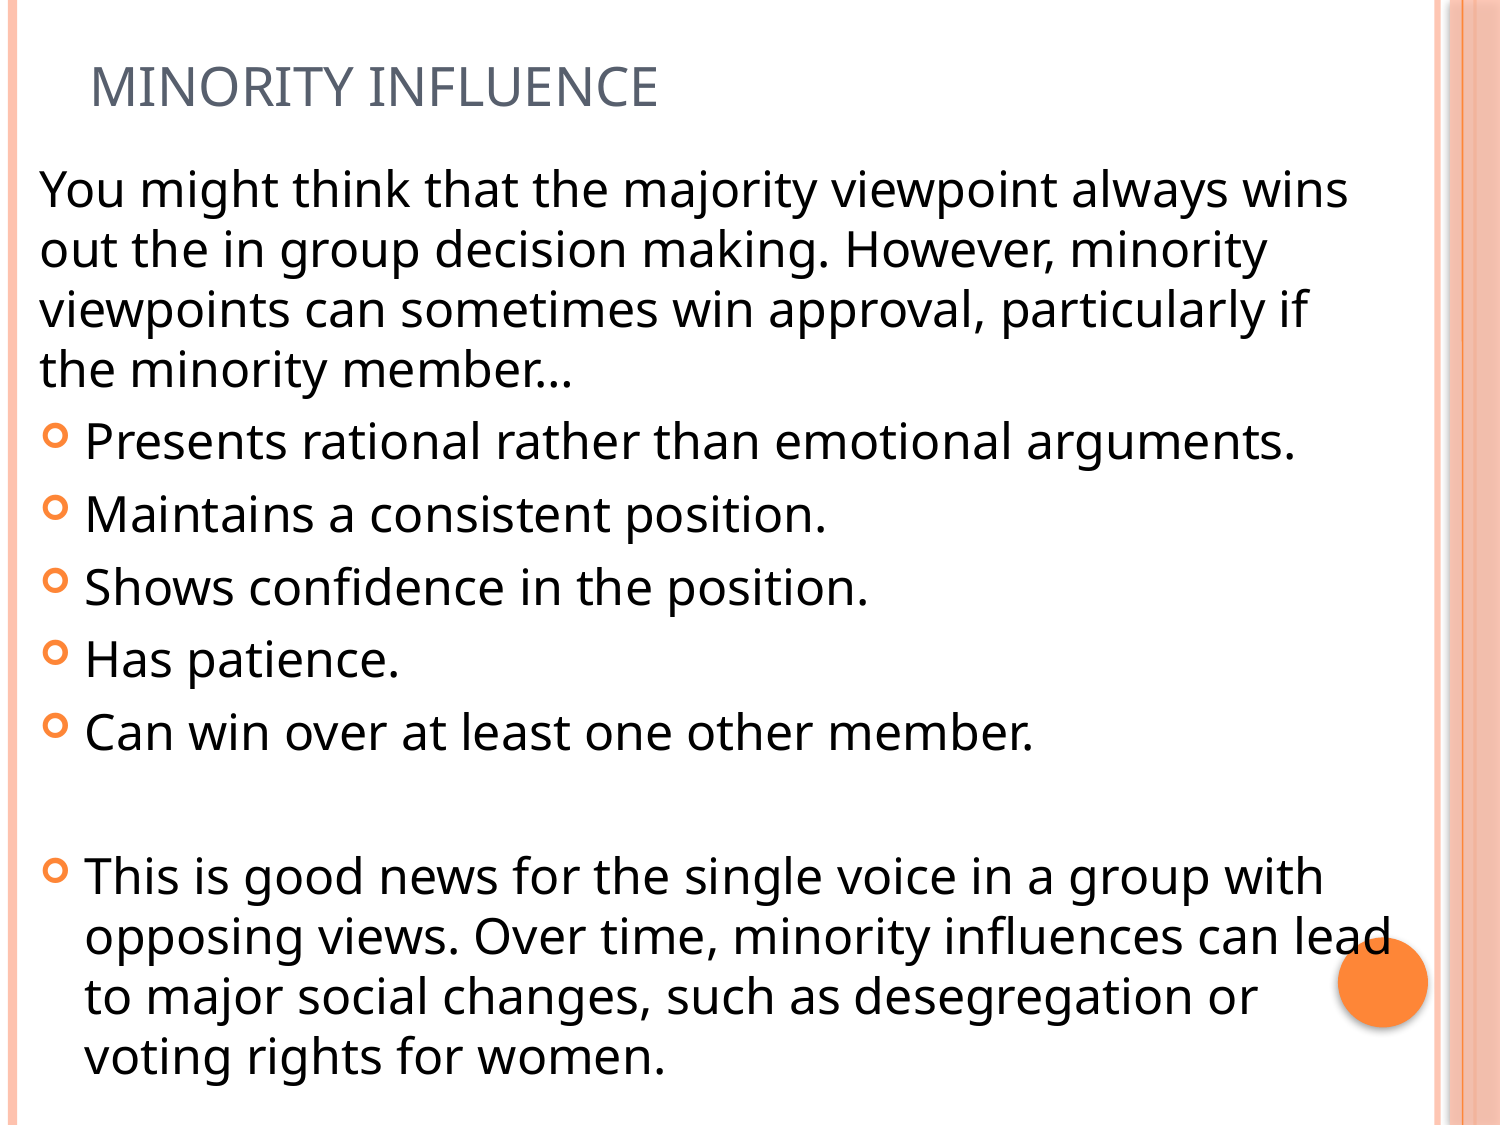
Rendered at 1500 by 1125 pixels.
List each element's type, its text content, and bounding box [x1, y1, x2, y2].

title Minority Influence [75, 45, 1300, 125]
list You might think that the majority viewpoint always wins out the in group decision making. However, minority viewpoints can sometimes win approval, particularly if the minority member… Presents rational rather than emotional arguments. Maintains a consistent position. Shows confidence in the position. Has patience. Can win over at least one other member. This is good news for the single voice in a group with opposing views. Over time, minority influences can lead to major social changes, such as desegregation or voting rights for women. [24, 149, 1413, 1100]
